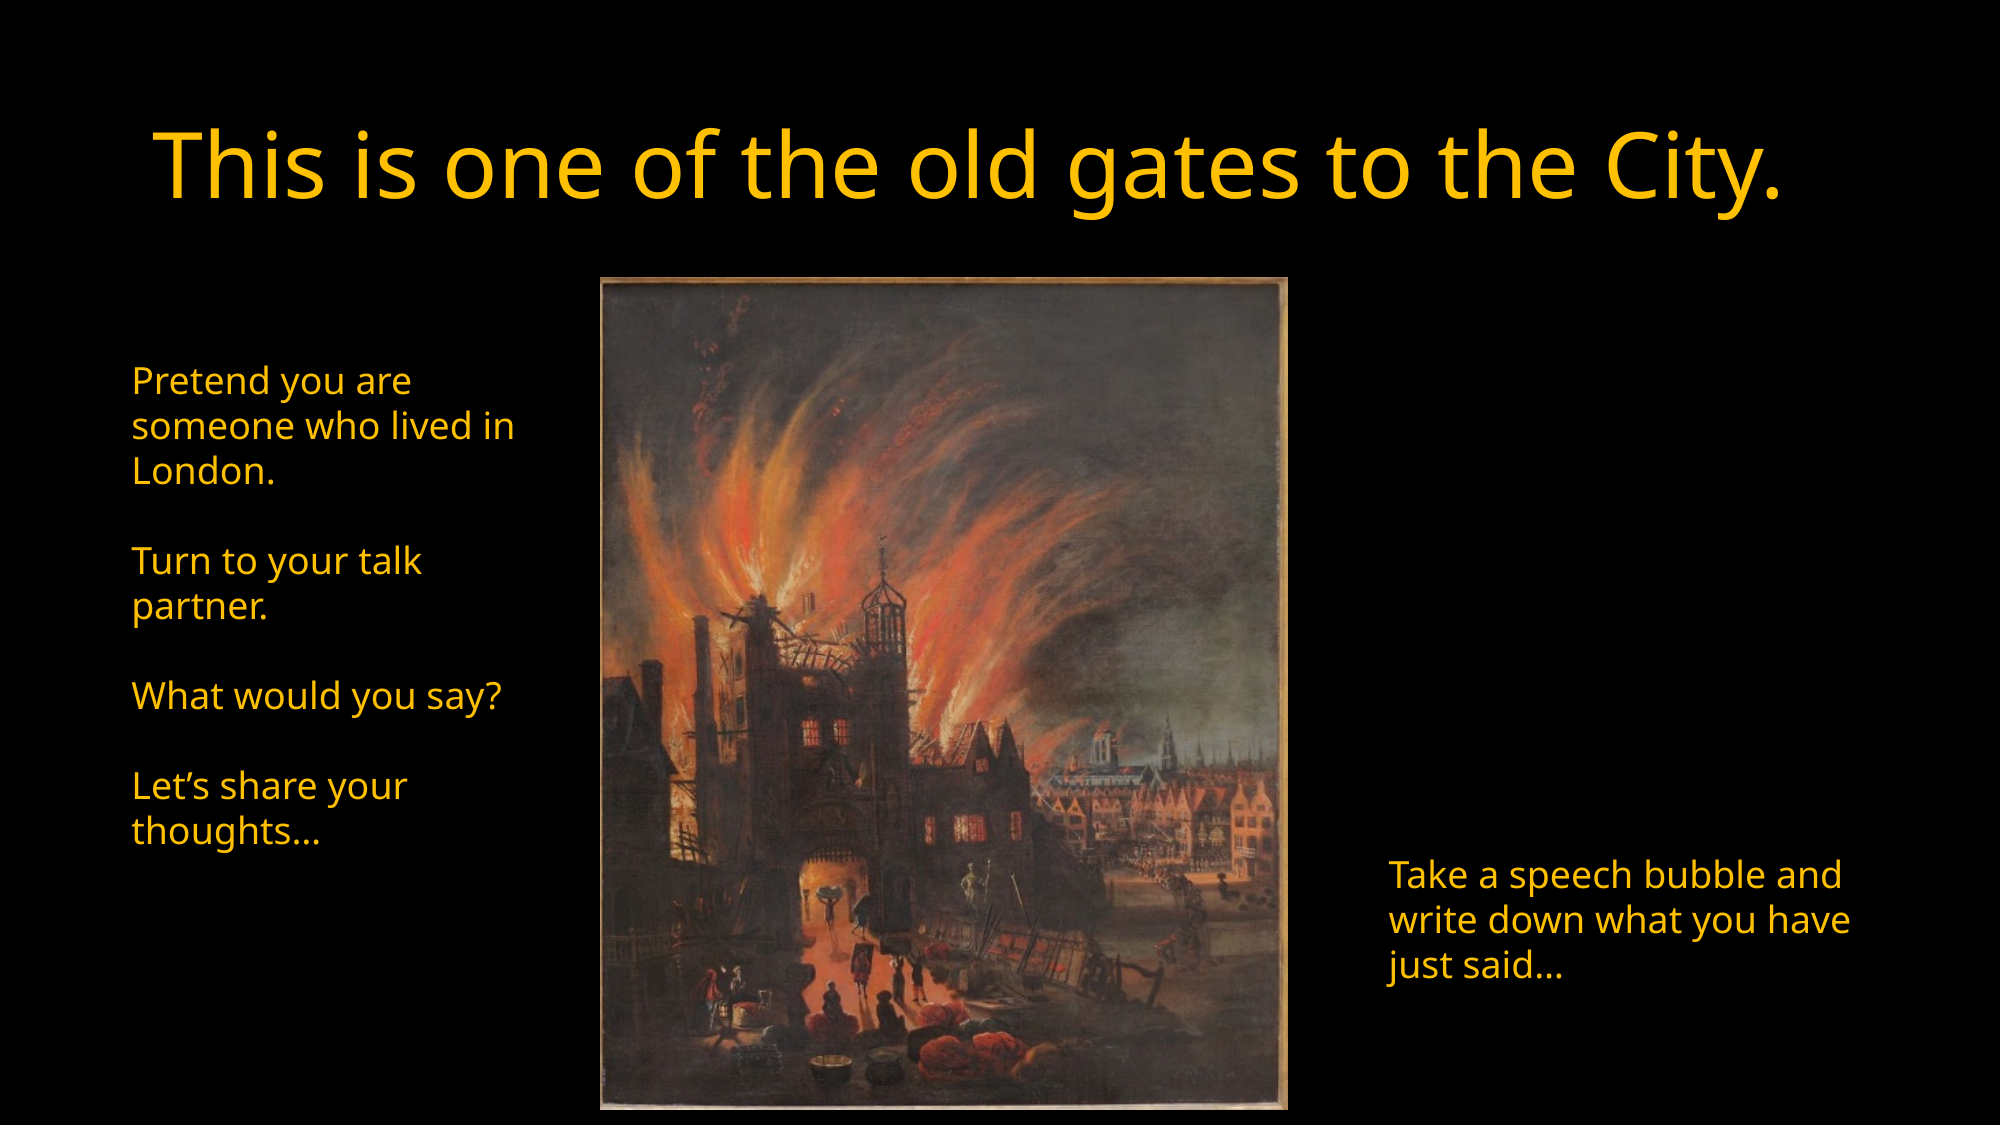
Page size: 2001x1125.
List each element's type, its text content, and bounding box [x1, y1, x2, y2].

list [600, 277, 1288, 1110]
title This is one of the old gates to the City. [137, 59, 1863, 278]
text_box Pretend you are someone who lived in London. Turn to your talk partner. What would you say? Let’s share your thoughts… [116, 349, 535, 860]
text_box Take a speech bubble and write down what you have just said… [1373, 843, 1925, 994]
